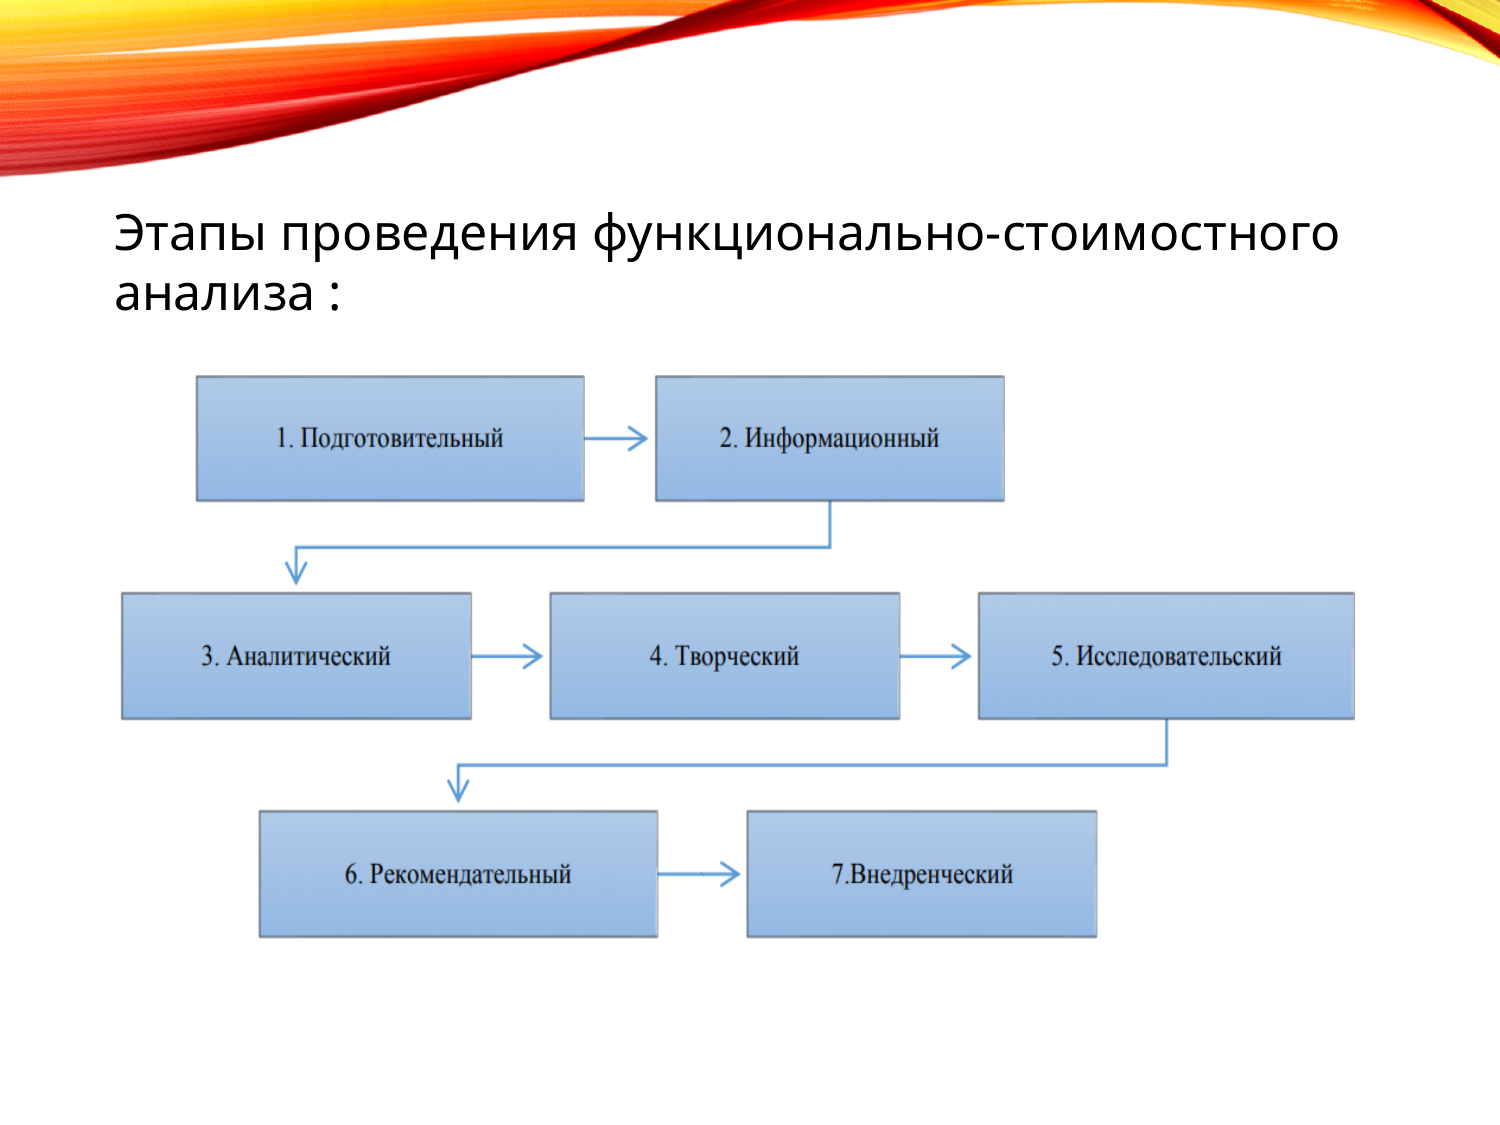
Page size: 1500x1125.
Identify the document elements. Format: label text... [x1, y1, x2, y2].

picture [109, 360, 1365, 953]
text_box Этапы проведения функционально-стоимостного анализа : [99, 193, 1500, 328]
picture [0, 0, 1500, 178]
